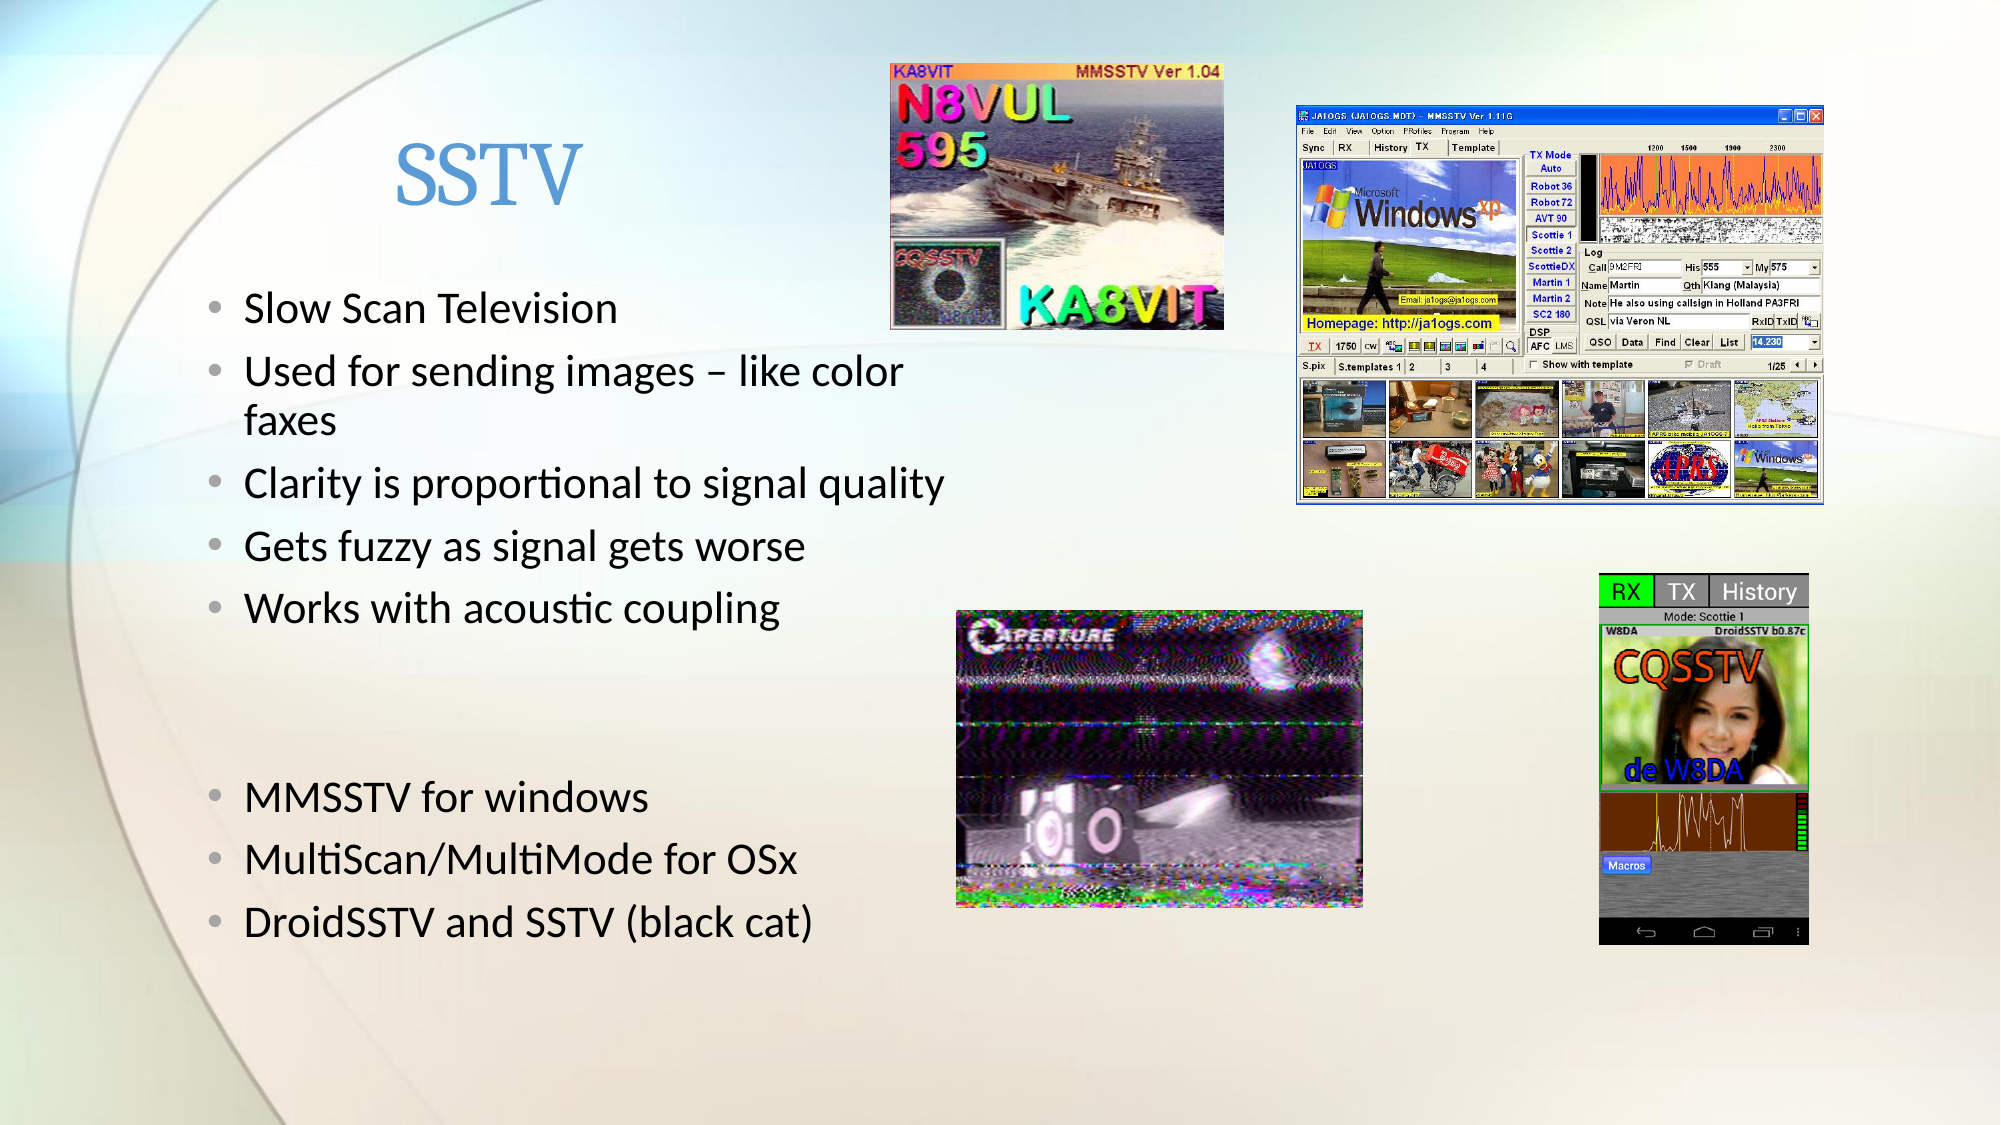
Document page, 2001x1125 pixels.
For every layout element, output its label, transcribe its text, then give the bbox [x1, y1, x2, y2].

list Slow Scan Television Used for sending images – like color faxes Clarity is proportional to signal quality Gets fuzzy as signal gets worse Works with acoustic coupling MMSSTV for windows MultiScan/MultiMode for OSx DroidSSTV and SSTV (black cat) [192, 277, 973, 992]
title SSTV [381, 59, 881, 278]
picture [0, 0, 2001, 1125]
title SSTV [1226, 59, 1863, 278]
